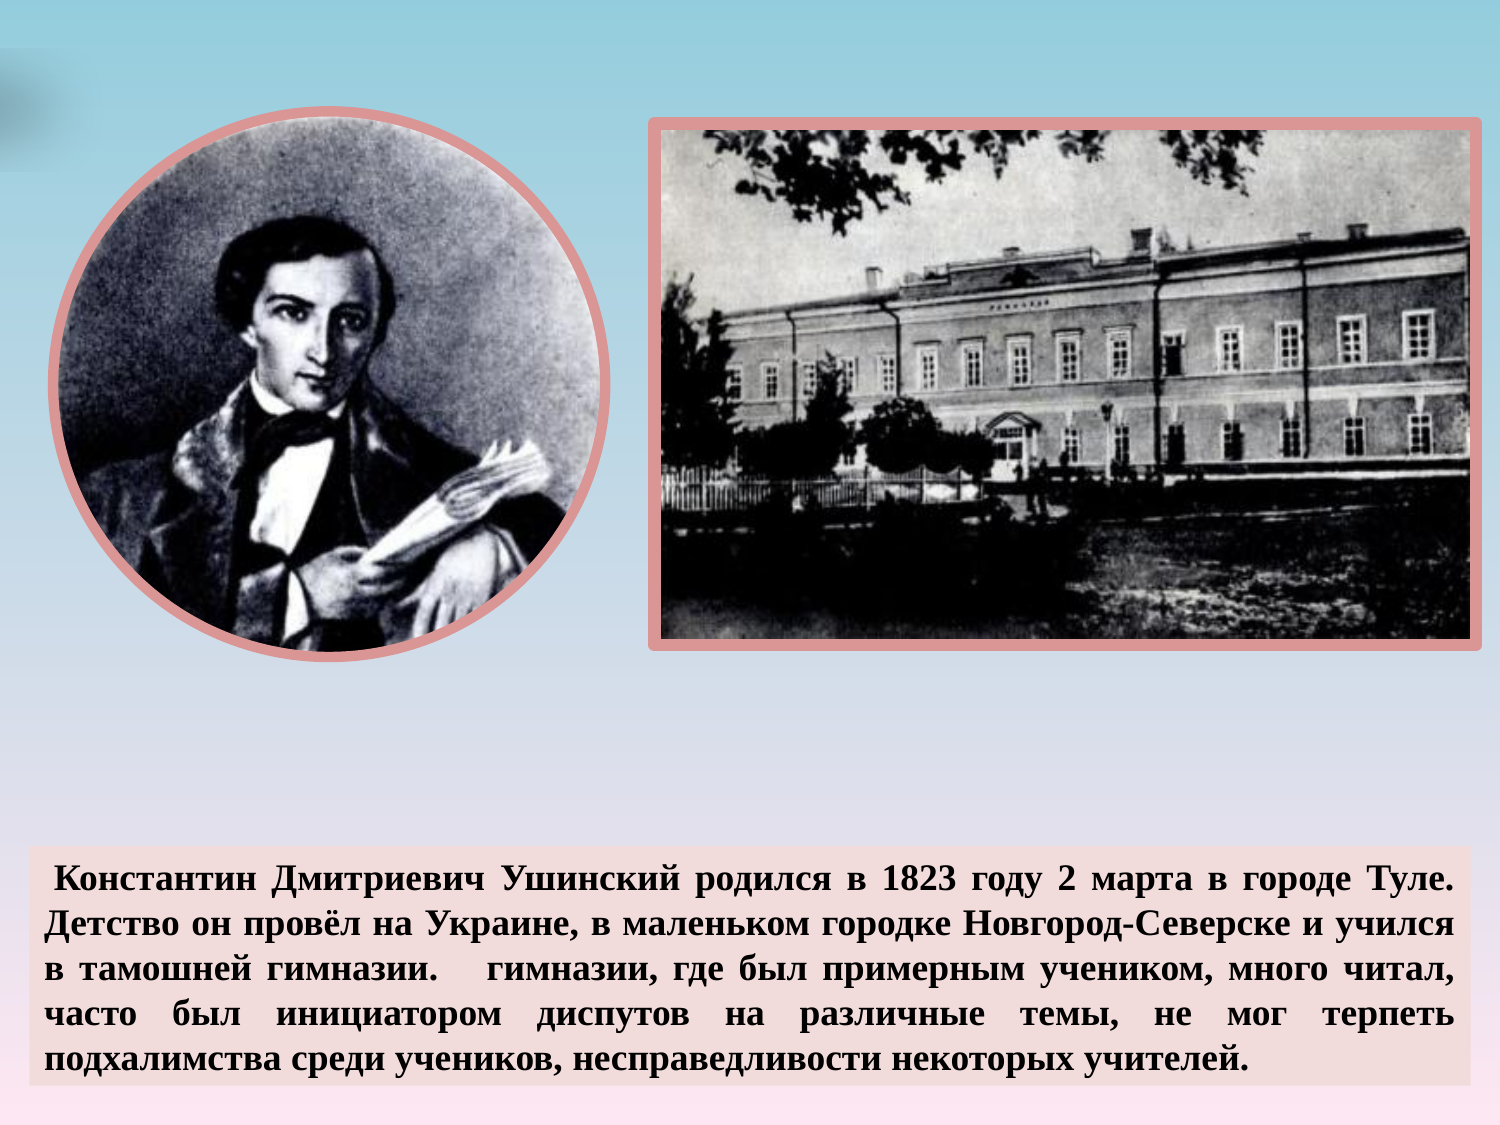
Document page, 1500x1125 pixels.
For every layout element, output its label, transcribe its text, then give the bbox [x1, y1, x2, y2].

picture [52, 111, 606, 658]
picture [660, 129, 1470, 640]
text_box Константин Дмитриевич Ушинский родился в 1823 году 2 марта в городе Туле. Детство он провёл на Украине, в маленьком городке Новгород-Северске и учился в тамошней гимназии. гимназии, где был примерным учеником, много читал, часто был инициатором диспутов на различные темы, не мог терпеть подхалимства среди учеников, несправедливости некоторых учителей. [29, 845, 1471, 1086]
